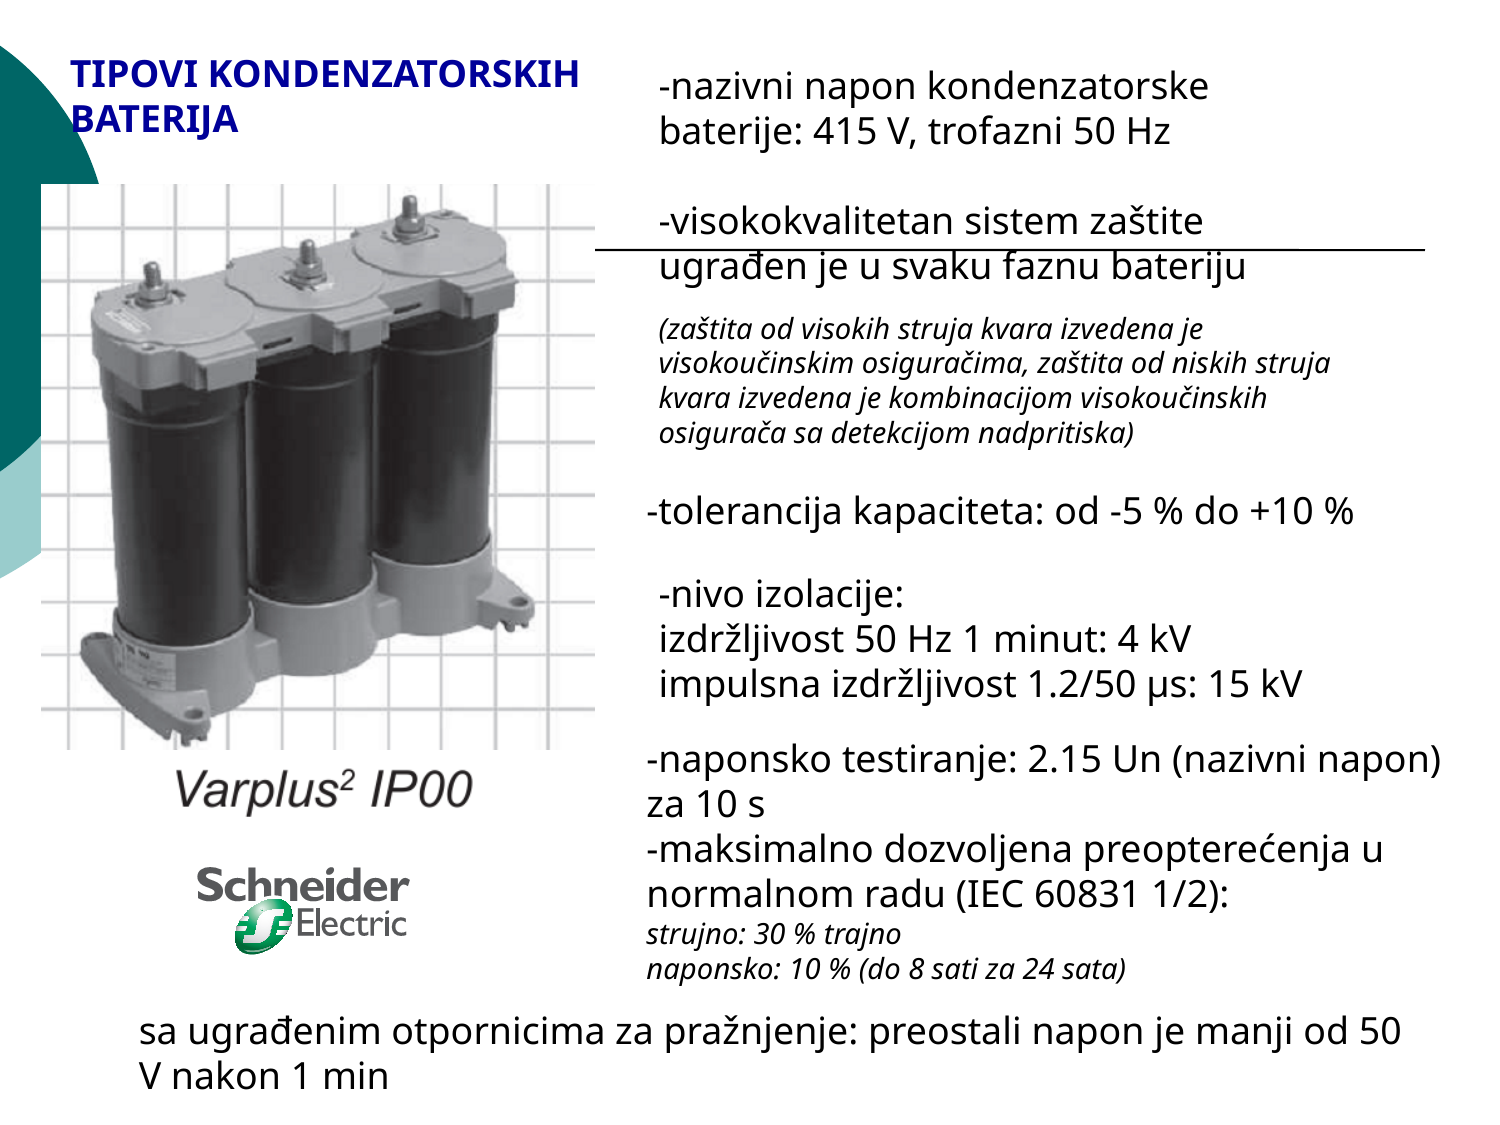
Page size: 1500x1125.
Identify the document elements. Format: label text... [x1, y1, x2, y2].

text_box sa ugrađenim otpornicima za pražnjenje: preostali napon je manji od 50 V nakon 1 min [123, 999, 1447, 1105]
picture [40, 184, 596, 750]
text_box (zaštita od visokih struja kvara izvedena je visokoučinskim osiguračima, zaštita od niskih struja kvara izvedena je kombinacijom visokoučinskih osigurača sa detekcijom nadpritiska) [643, 302, 1394, 458]
picture [159, 751, 474, 822]
text_box -nazivni napon kondenzatorske baterije: 415 V, trofazni 50 Hz -visokokvalitetan sistem zaštite ugrađen je u svaku faznu bateriju [643, 54, 1294, 295]
text_box -nivo izolacije: izdržljivost 50 Hz 1 minut: 4 kV impulsna izdržljivost 1.2/50 µs: 15 kV [643, 562, 1394, 713]
picture [170, 845, 446, 966]
text_box -tolerancija kapaciteta: od -5 % do +10 % [631, 479, 1371, 540]
text_box TIPOVI KONDENZATORSKIH BATERIJA [55, 42, 596, 148]
text_box -naponsko testiranje: 2.15 Un (nazivni napon) za 10 s -maksimalno dozvoljena preopterećenja u normalnom radu (IEC 60831 1/2): strujno: 30 % trajno naponsko: 10 % (do 8 sati za 24 sata) [631, 727, 1471, 993]
